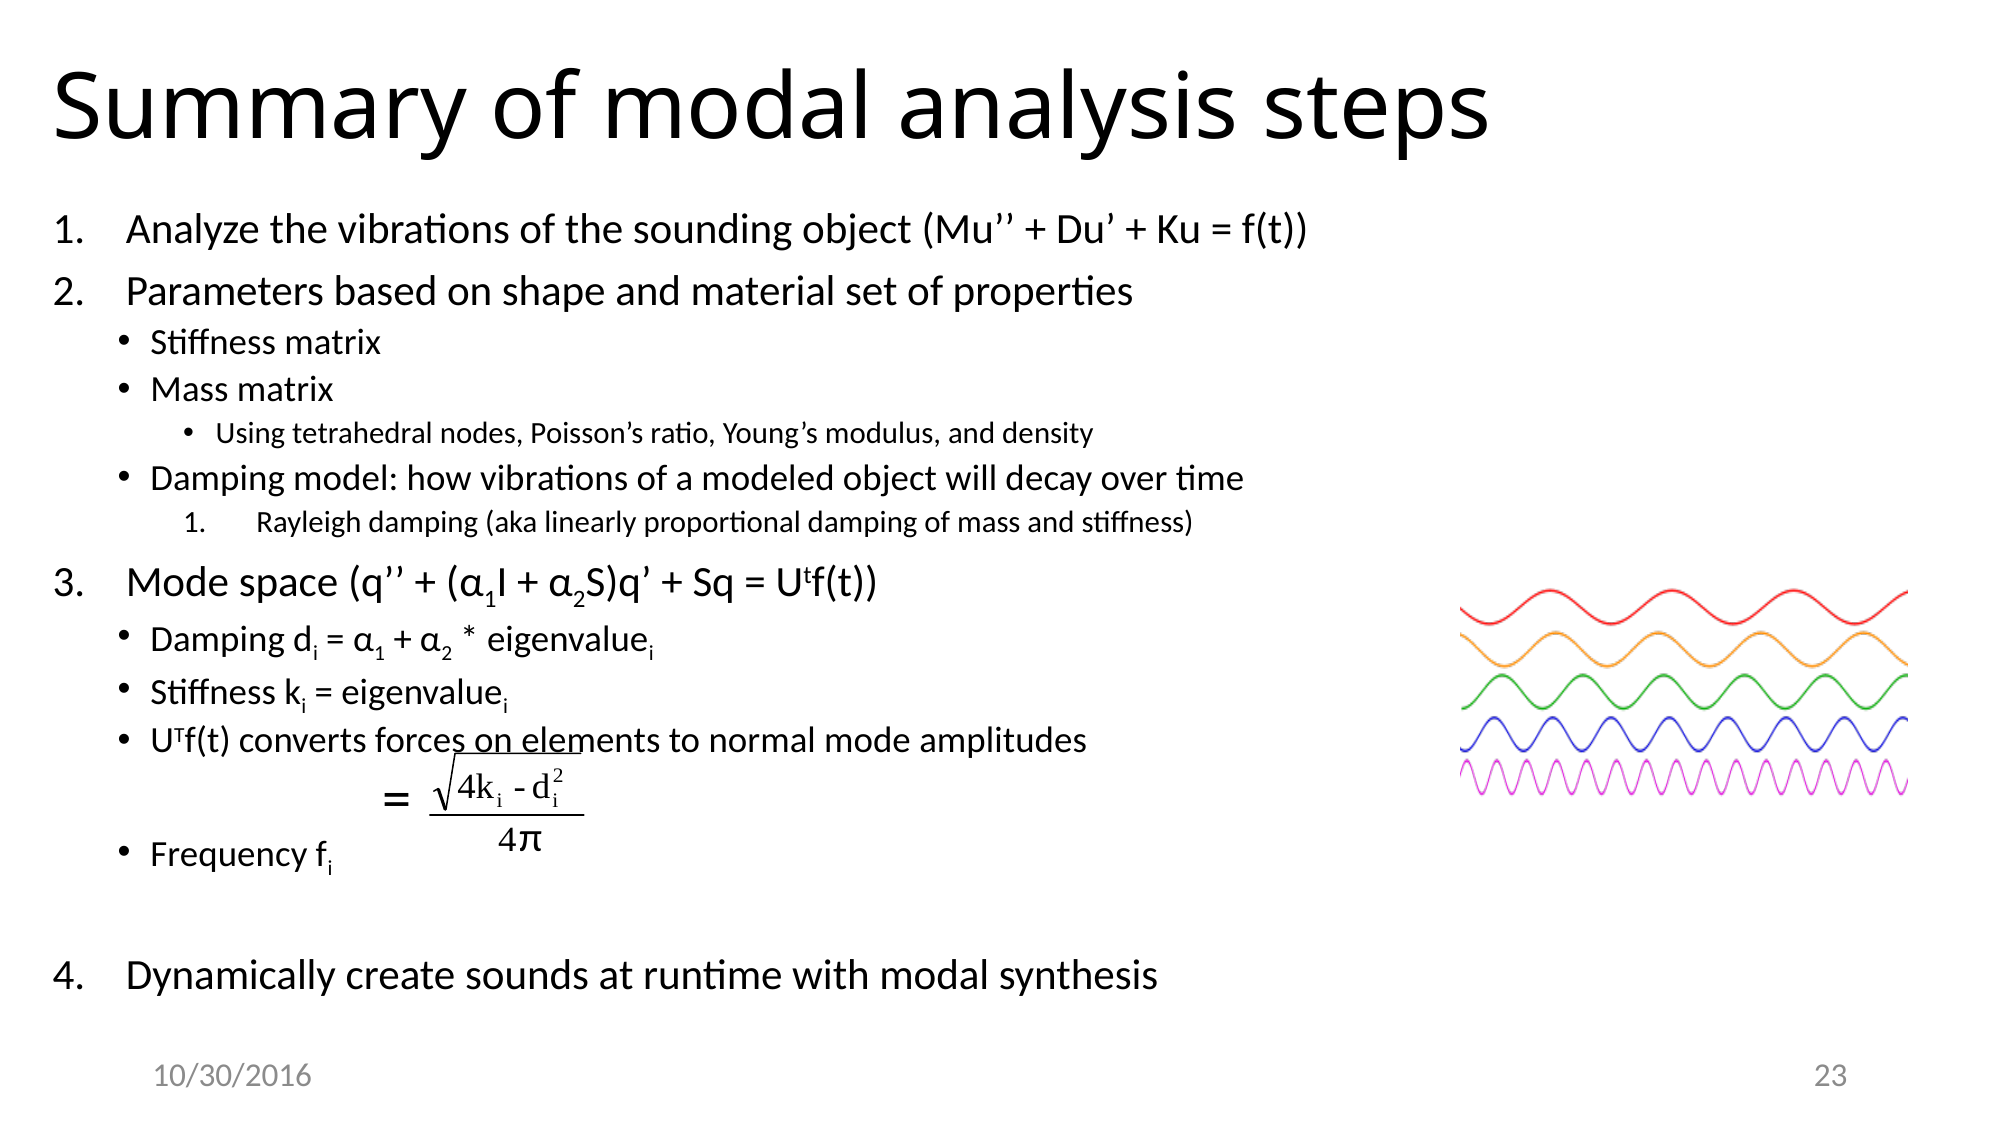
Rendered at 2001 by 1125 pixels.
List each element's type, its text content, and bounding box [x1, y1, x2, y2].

list Analyze the vibrations of the sounding object (Mu’’ + Du’ + Ku = f(t)) Parameters based on shape and material set of properties Stiffness matrix Mass matrix Using tetrahedral nodes, Poisson’s ratio, Young’s modulus, and density Damping model: how vibrations of a modeled object will decay over time Rayleigh damping (aka linearly proportional damping of mass and stiffness) Mode space (q’’ + (α1I + α2S)q’ + Sq = Utf(t)) Damping di = α1 + α2 * eigenvaluei Stiffness ki = eigenvaluei UTf(t) converts forces on elements to normal mode amplitudes Frequency fi Dynamically create sounds at runtime with modal synthesis [37, 198, 1763, 1009]
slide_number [137, 1042, 588, 1103]
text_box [370, 744, 593, 868]
title Summary of modal analysis steps [37, 0, 1763, 198]
picture [1460, 575, 1908, 802]
slide_number 23 [1412, 1042, 1863, 1103]
